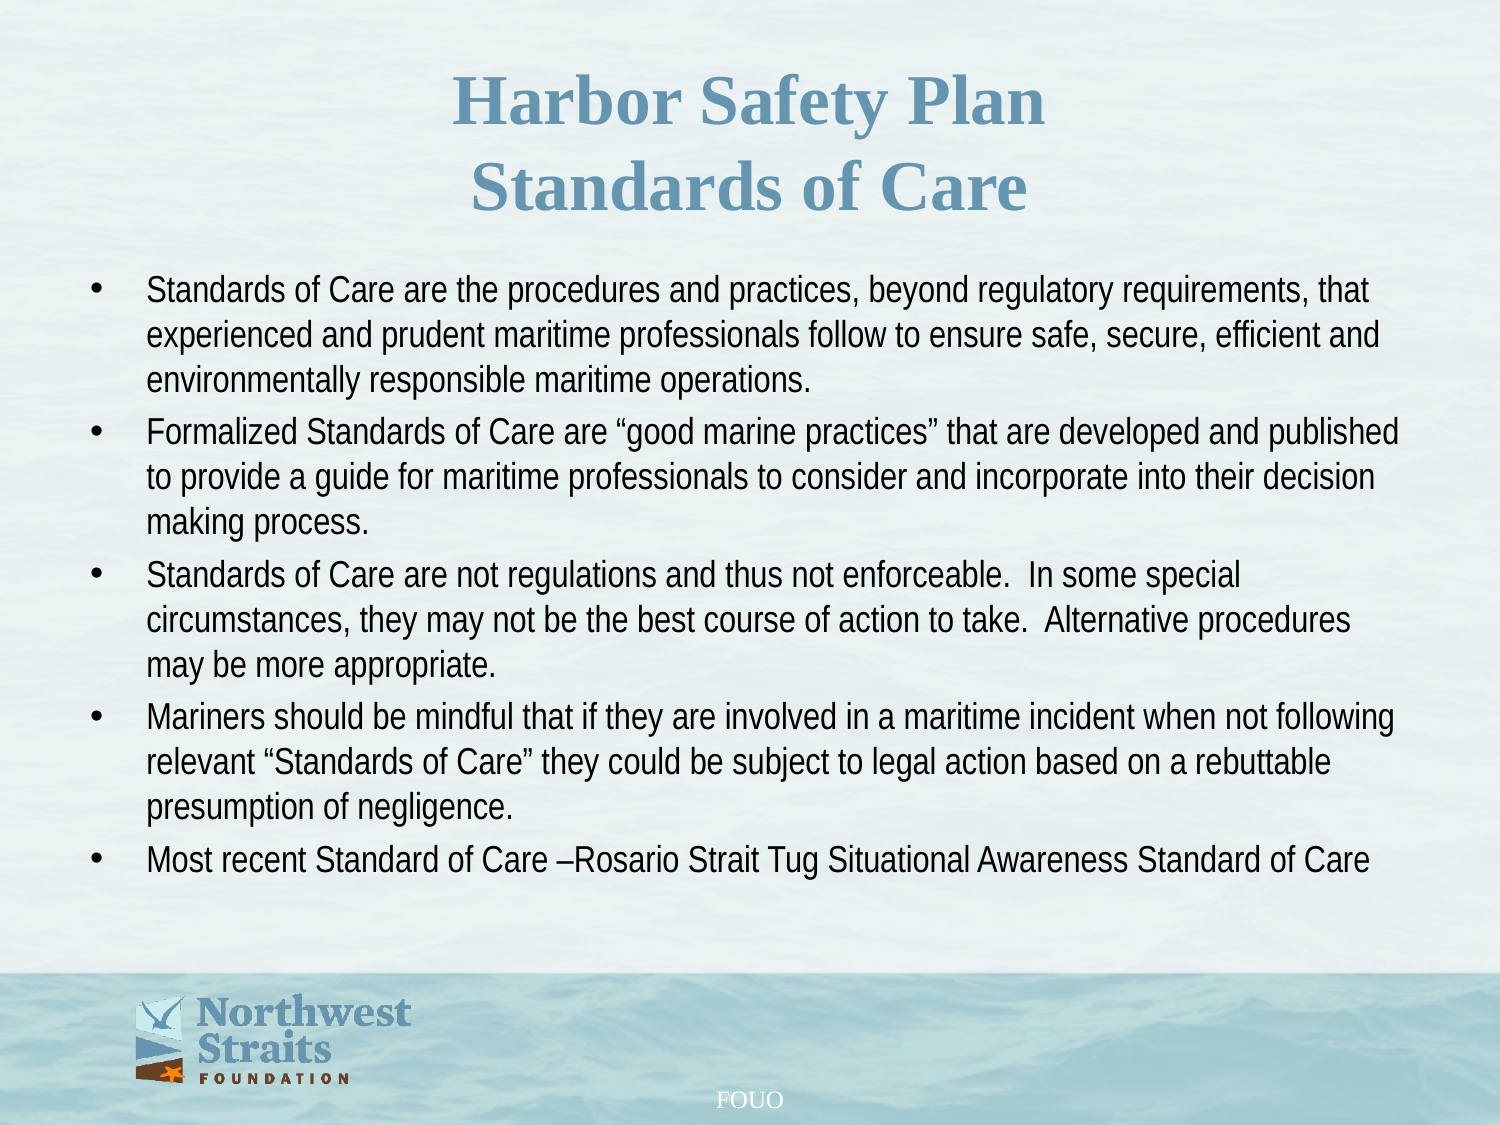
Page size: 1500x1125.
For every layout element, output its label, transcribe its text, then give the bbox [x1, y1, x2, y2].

title Harbor Safety Plan Standards of Care [75, 45, 1425, 233]
footer FOUO [512, 1059, 988, 1125]
picture [0, 0, 1500, 1125]
list Standards of Care are the procedures and practices, beyond regulatory requirements, that experienced and prudent maritime professionals follow to ensure safe, secure, efficient and environmentally responsible maritime operations. Formalized Standards of Care are “good marine practices” that are developed and published to provide a guide for maritime professionals to consider and incorporate into their decision making process. Standards of Care are not regulations and thus not enforceable. In some special circumstances, they may not be the best course of action to take. Alternative procedures may be more appropriate. Mariners should be mindful that if they are involved in a maritime incident when not following relevant “Standards of Care” they could be subject to legal action based on a rebuttable presumption of negligence. Most recent Standard of Care –Rosario Strait Tug Situational Awareness Standard of Care [75, 257, 1425, 1000]
